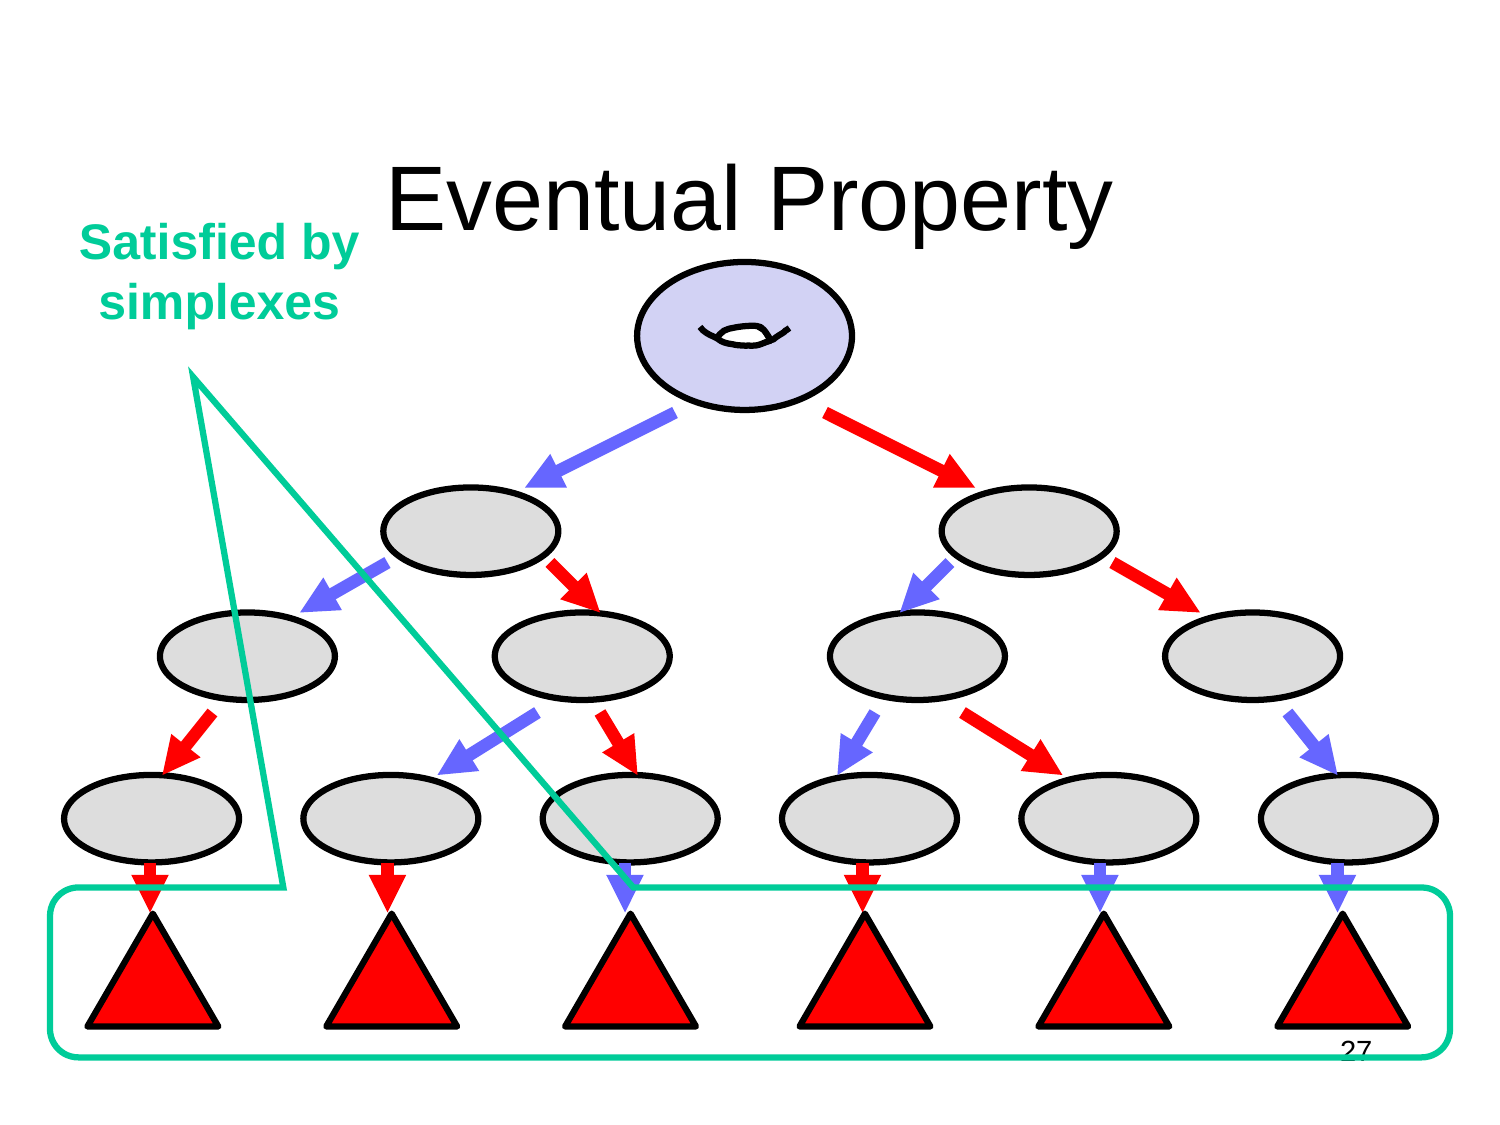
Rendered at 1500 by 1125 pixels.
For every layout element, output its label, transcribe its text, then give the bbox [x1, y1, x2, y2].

text_box [837, 712, 876, 775]
text_box [162, 712, 213, 775]
title Eventual Property [112, 99, 1388, 288]
text_box [962, 712, 1063, 775]
text_box [87, 913, 219, 1027]
text_box [824, 412, 976, 488]
text_box [1021, 774, 1197, 863]
text_box [525, 412, 676, 488]
text_box [941, 487, 1117, 575]
text_box [900, 562, 951, 613]
text_box [64, 774, 240, 863]
text_box [494, 612, 670, 700]
text_box [1277, 913, 1409, 1027]
text_box [637, 261, 853, 410]
text_box [1165, 612, 1341, 700]
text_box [699, 325, 790, 349]
text_box [555, 774, 718, 863]
text_box [782, 774, 957, 863]
text_box [599, 712, 638, 775]
text_box [49, 377, 1451, 1058]
slide_number 27 [1074, 1058, 1388, 1101]
text_box [1112, 562, 1201, 613]
text_box [159, 612, 250, 700]
text_box [326, 913, 458, 1027]
text_box Satisfied by simplexes [40, 202, 398, 337]
text_box [829, 612, 1005, 700]
text_box [1287, 712, 1338, 775]
text_box [549, 562, 601, 613]
text_box [1260, 774, 1436, 863]
text_box [799, 913, 931, 1027]
text_box [383, 487, 559, 575]
text_box [1038, 913, 1170, 1027]
text_box [565, 913, 697, 1027]
